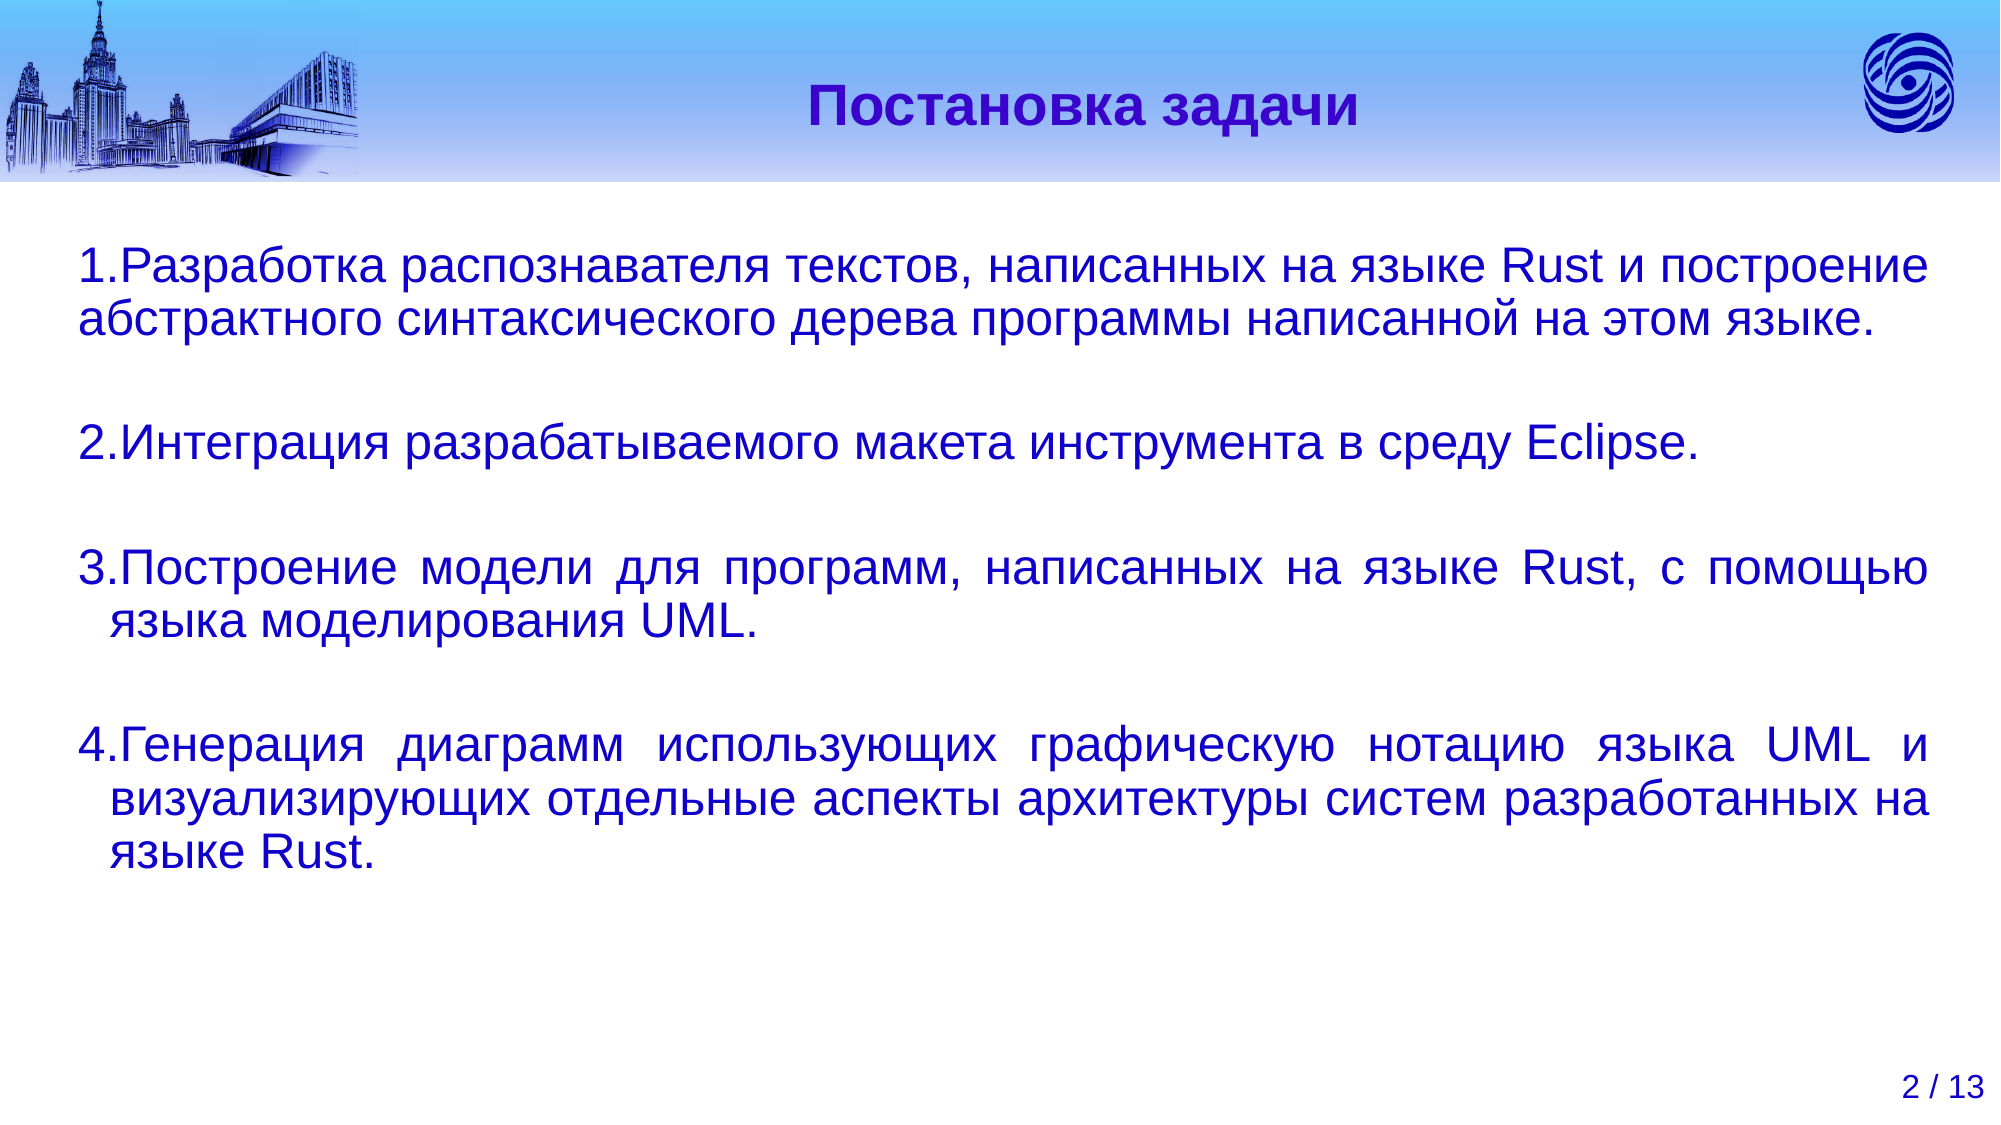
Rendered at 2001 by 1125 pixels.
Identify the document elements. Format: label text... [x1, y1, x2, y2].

title Постановка задачи [350, 3, 1818, 211]
picture [0, 0, 361, 177]
slide_number 2 / 13 [1778, 1050, 2000, 1122]
list 1.Разработка распознавателя текстов, написанных на языке Rust и построение абстрактного синтаксического дерева программы написанной на этом языке. 2.Интеграция разрабатываемого макета инструмента в среду Eclipse. 3.Построение модели для программ, написанных на языке Rust, с помощью языка моделирования UML. 4.Генерация диаграмм использующих графическую нотацию языка UML и визуализирующих отдельные аспекты архитектуры систем разработанных на языке Rust. [62, 231, 1945, 1035]
picture [1855, 29, 1962, 136]
